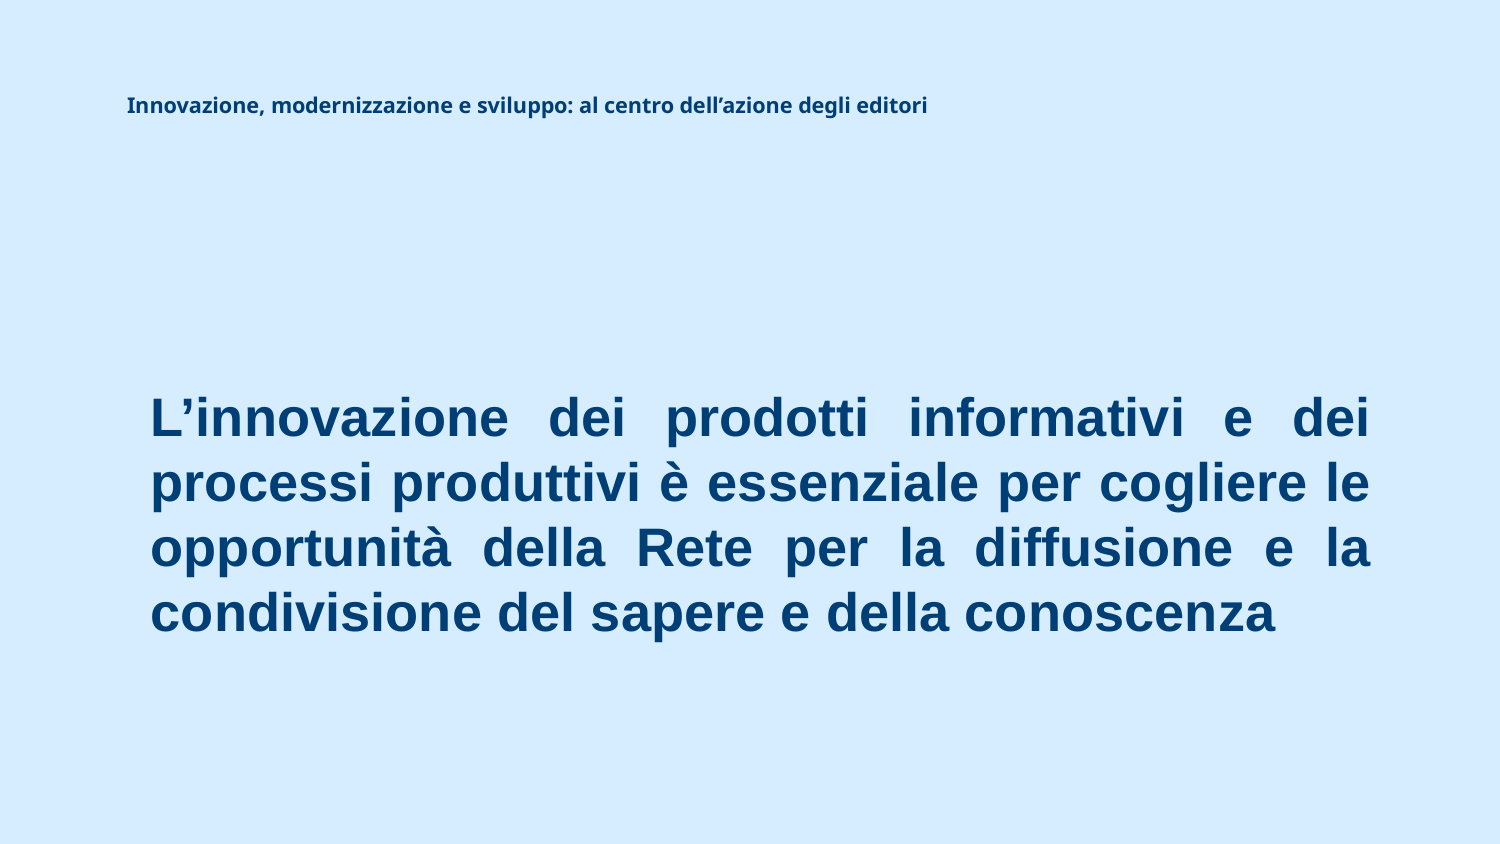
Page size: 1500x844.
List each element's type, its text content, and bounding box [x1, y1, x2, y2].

title Innovazione, modernizzazione e sviluppo: al centro dell’azione degli editori [112, 32, 1388, 127]
subtitle L’innovazione dei prodotti informativi e dei processi produttivi è essenziale per cogliere le opportunità della Rete per la diffusione e la condivisione del sapere e della conoscenza [135, 291, 1388, 812]
